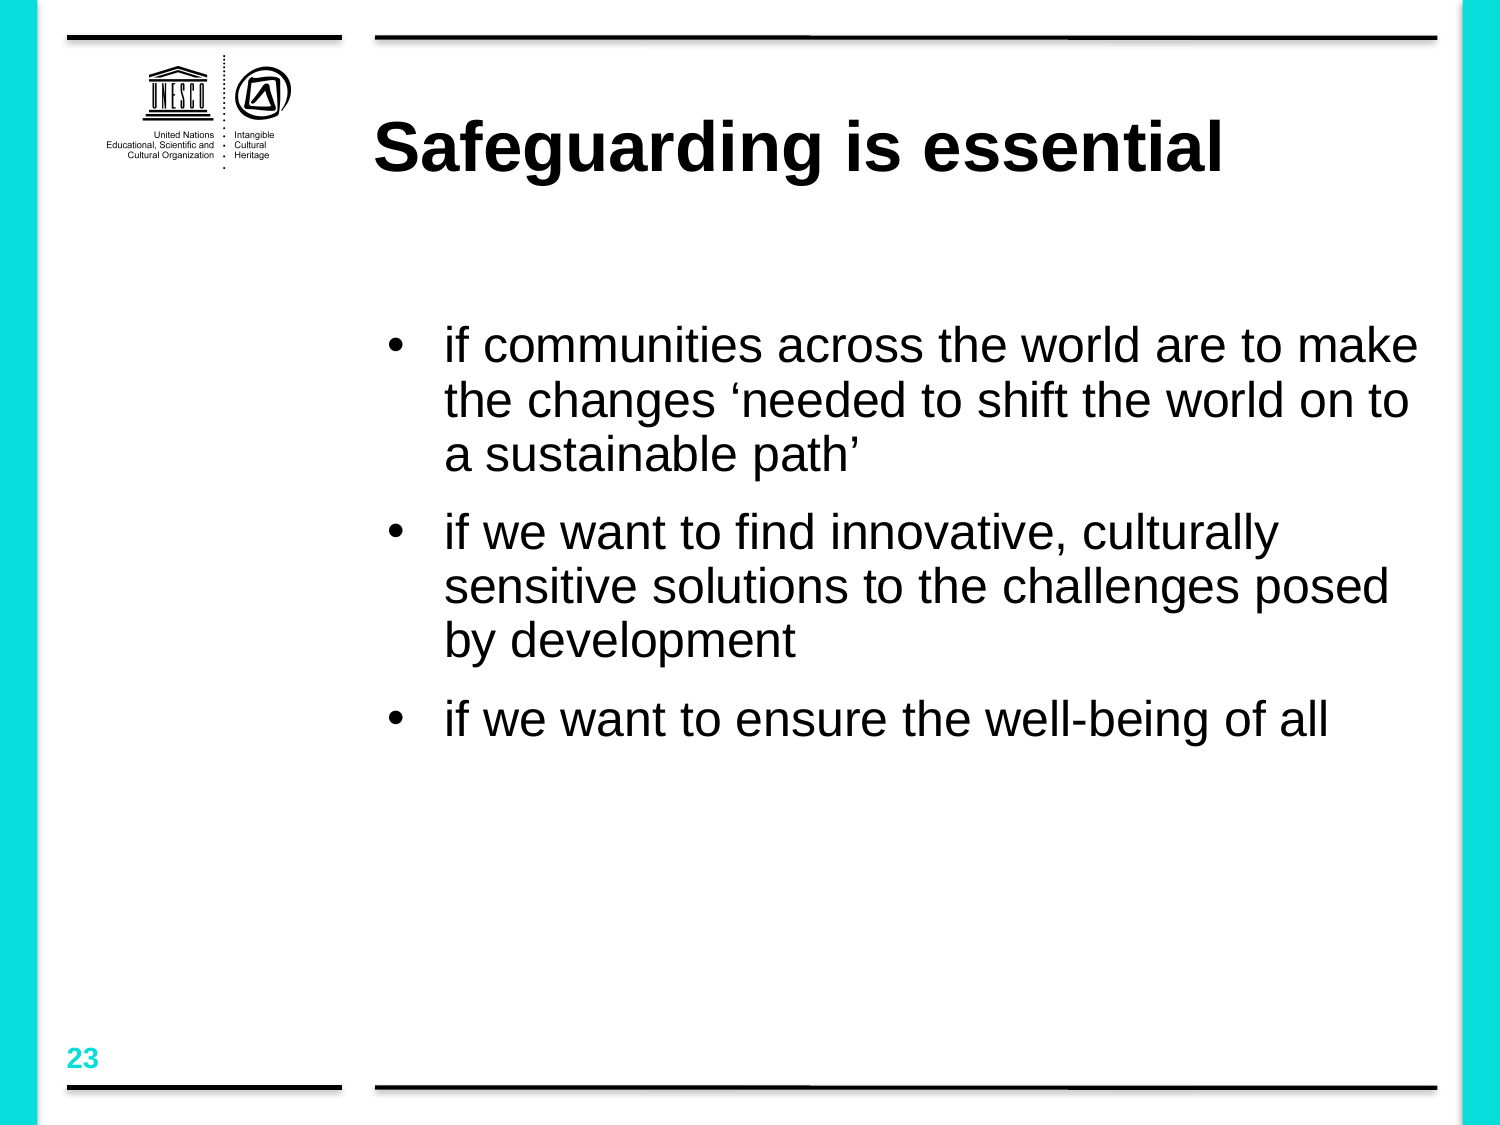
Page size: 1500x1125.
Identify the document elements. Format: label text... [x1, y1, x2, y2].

picture [106, 55, 291, 169]
text_box if communities across the world are to make the changes ‘needed to shift the world on to a sustainable path’ if we want to find innovative, culturally sensitive solutions to the challenges posed by development if we want to ensure the well-being of all [373, 312, 1437, 755]
title Safeguarding is essential [373, 100, 1437, 187]
